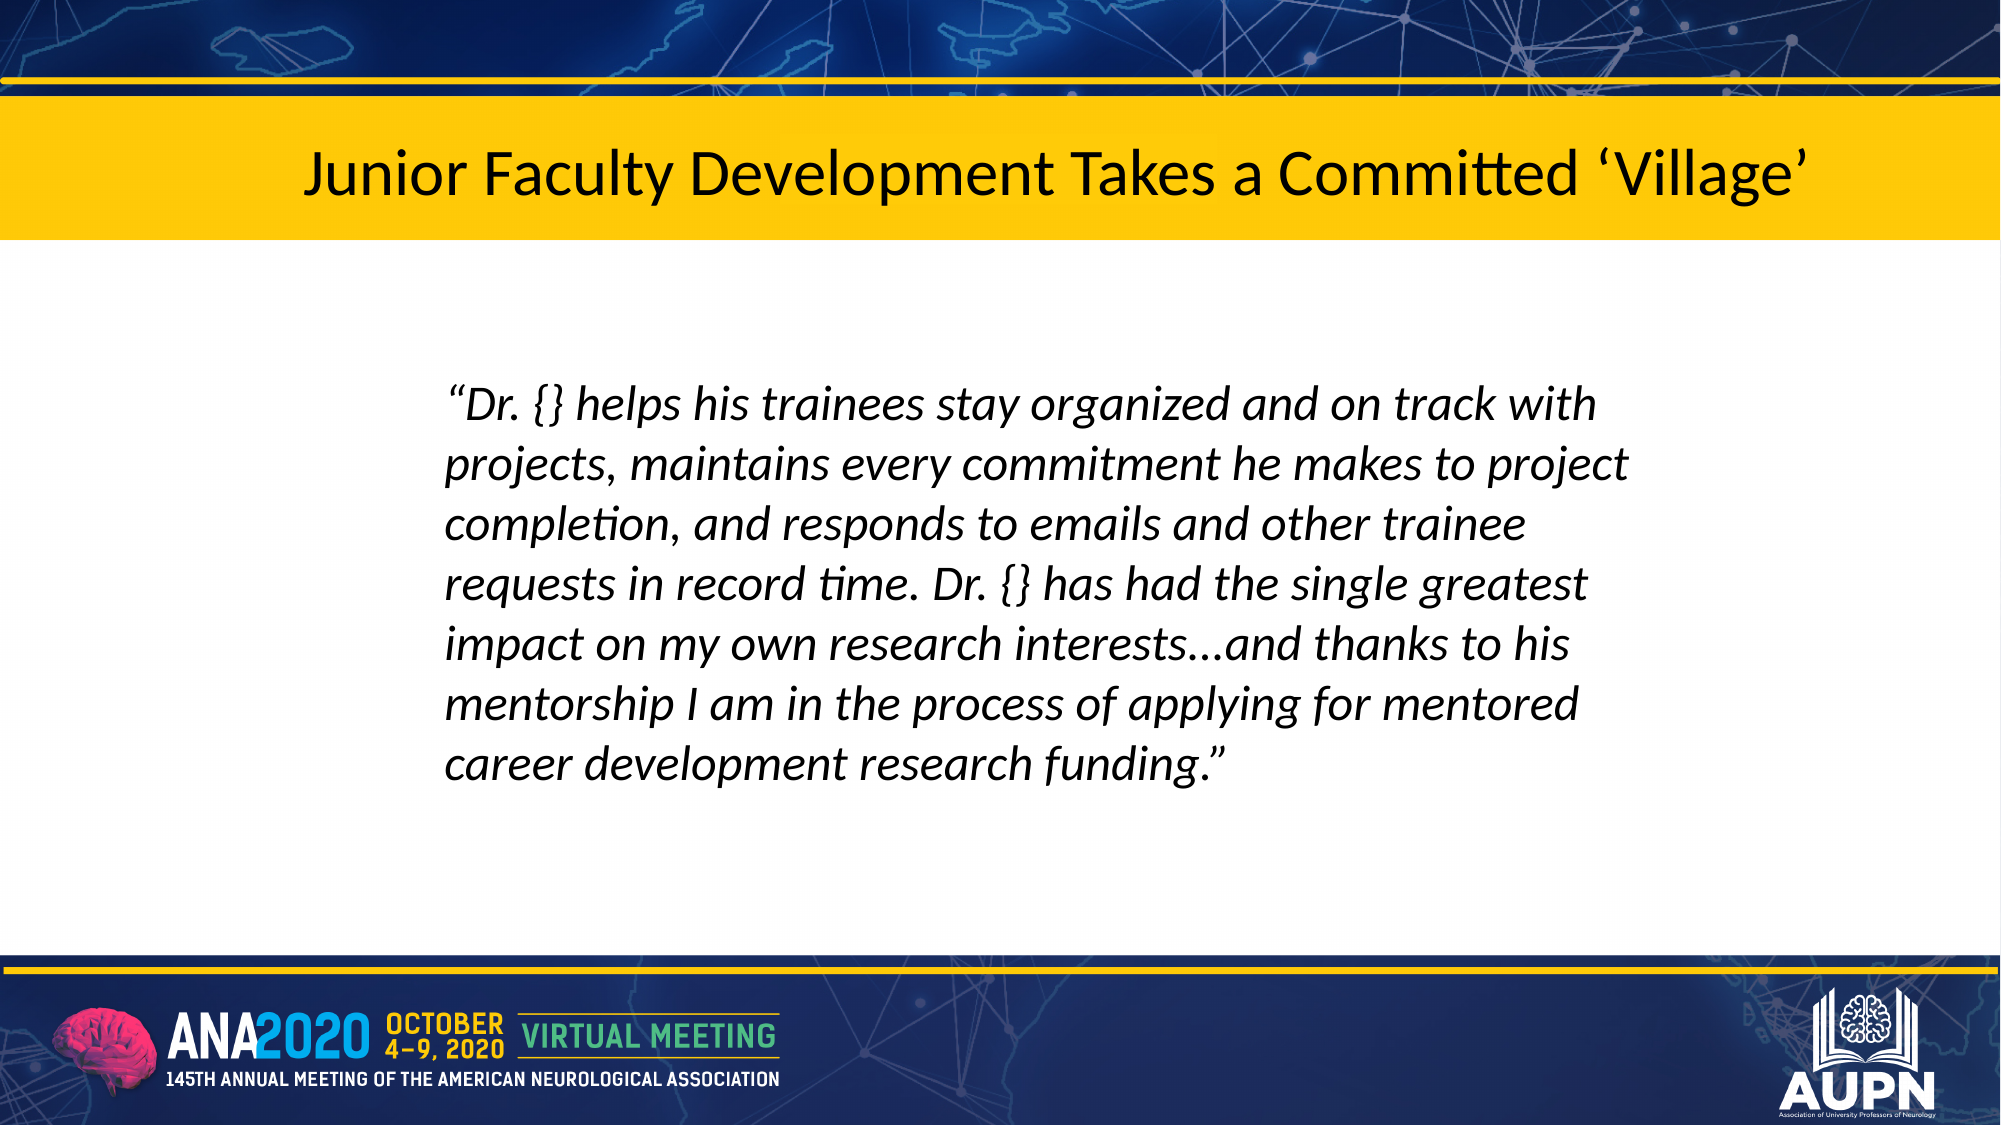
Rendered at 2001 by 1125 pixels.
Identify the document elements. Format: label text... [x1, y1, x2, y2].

text_box “Dr. {} helps his trainees stay organized and on track with projects, maintains every commitment he makes to project completion, and responds to emails and other trainee requests in record time. Dr. {} has had the single greatest impact on my own research interests...and thanks to his mentorship I am in the process of applying for mentored career development research funding.” [429, 363, 1677, 798]
text_box Junior Faculty Development Takes a Committed ‘Village’ [288, 121, 1885, 217]
picture [0, 0, 2001, 1125]
